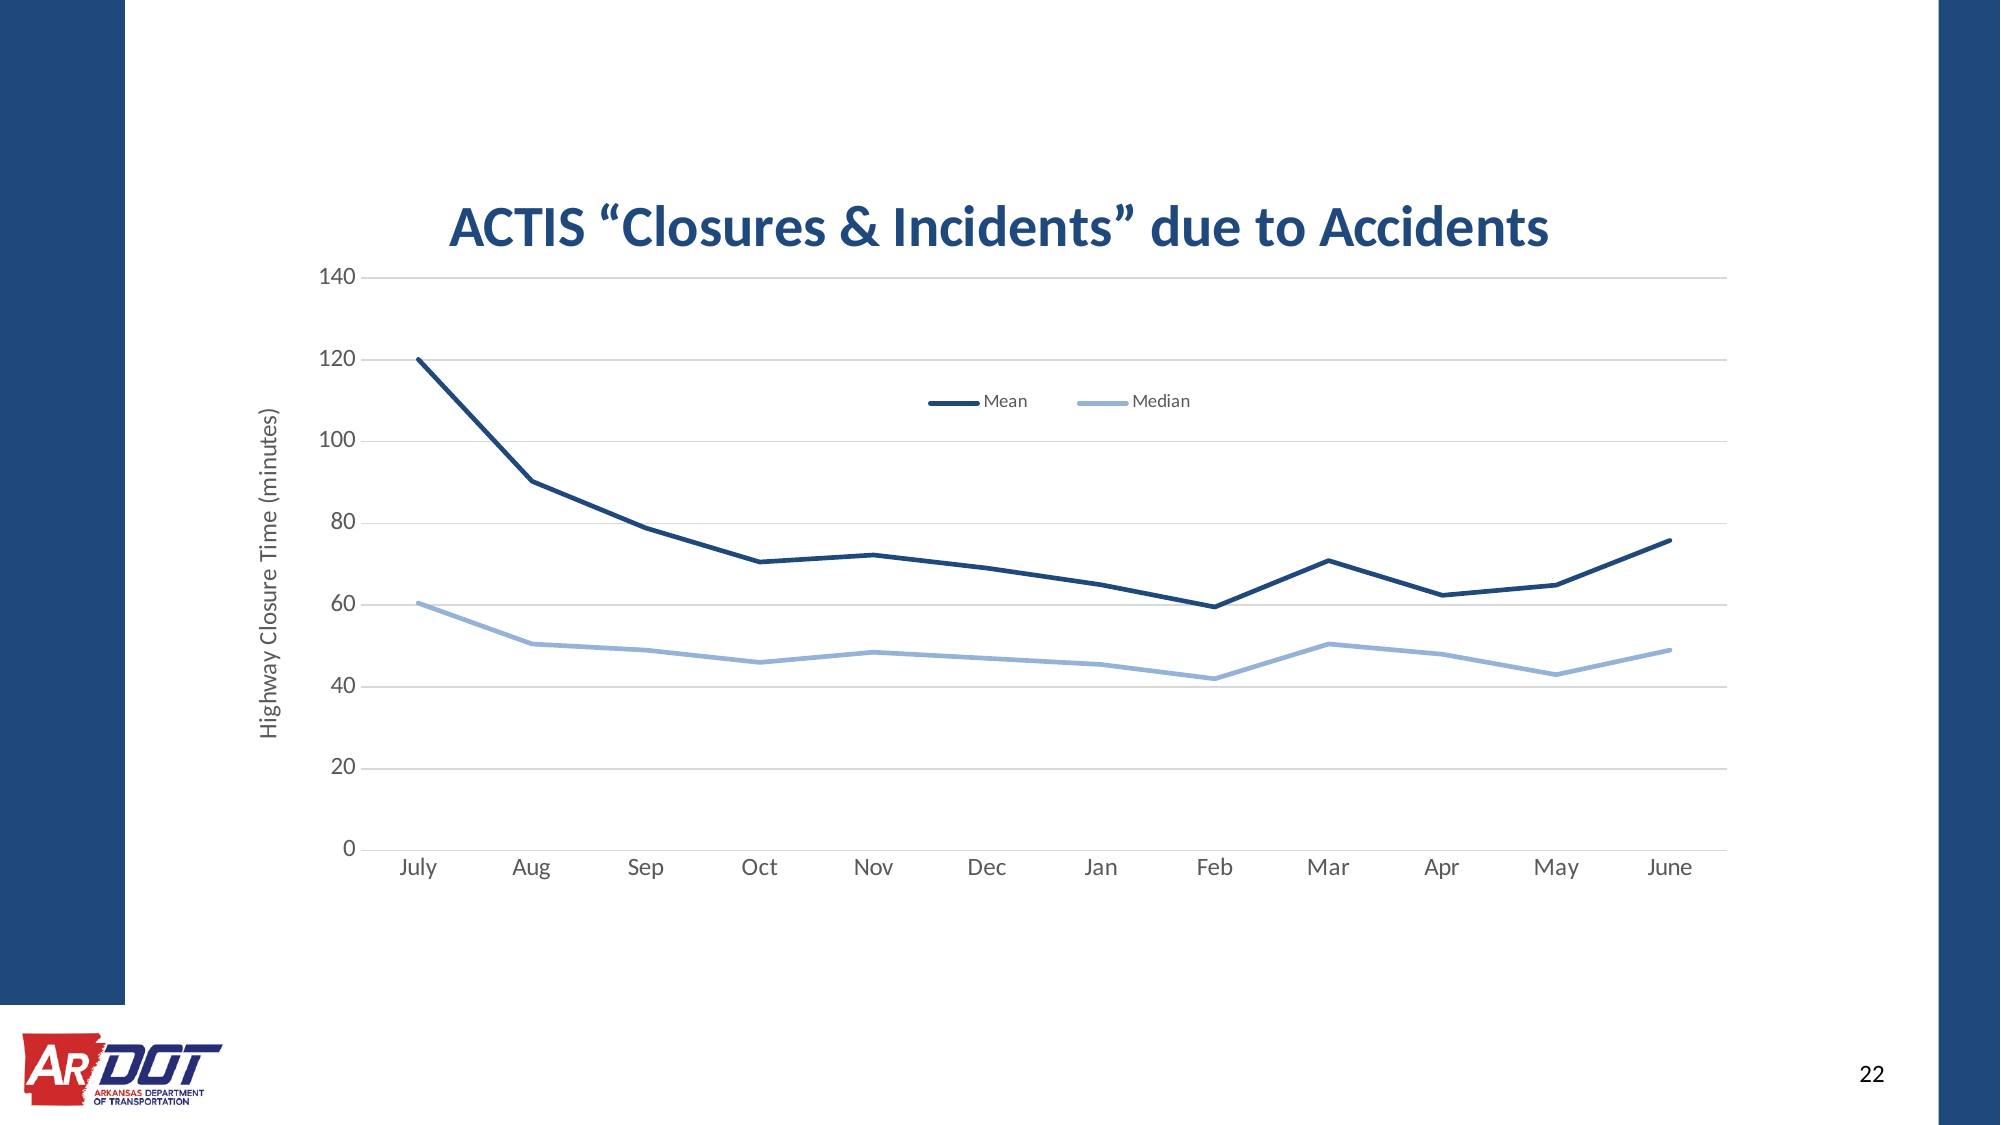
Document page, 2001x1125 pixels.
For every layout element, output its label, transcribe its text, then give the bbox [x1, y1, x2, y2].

picture [0, 1005, 237, 1125]
slide_number 22 [1433, 1042, 1900, 1103]
text_box [0, 0, 127, 1004]
text_box [1937, 0, 2000, 1125]
chart [249, 162, 1751, 913]
